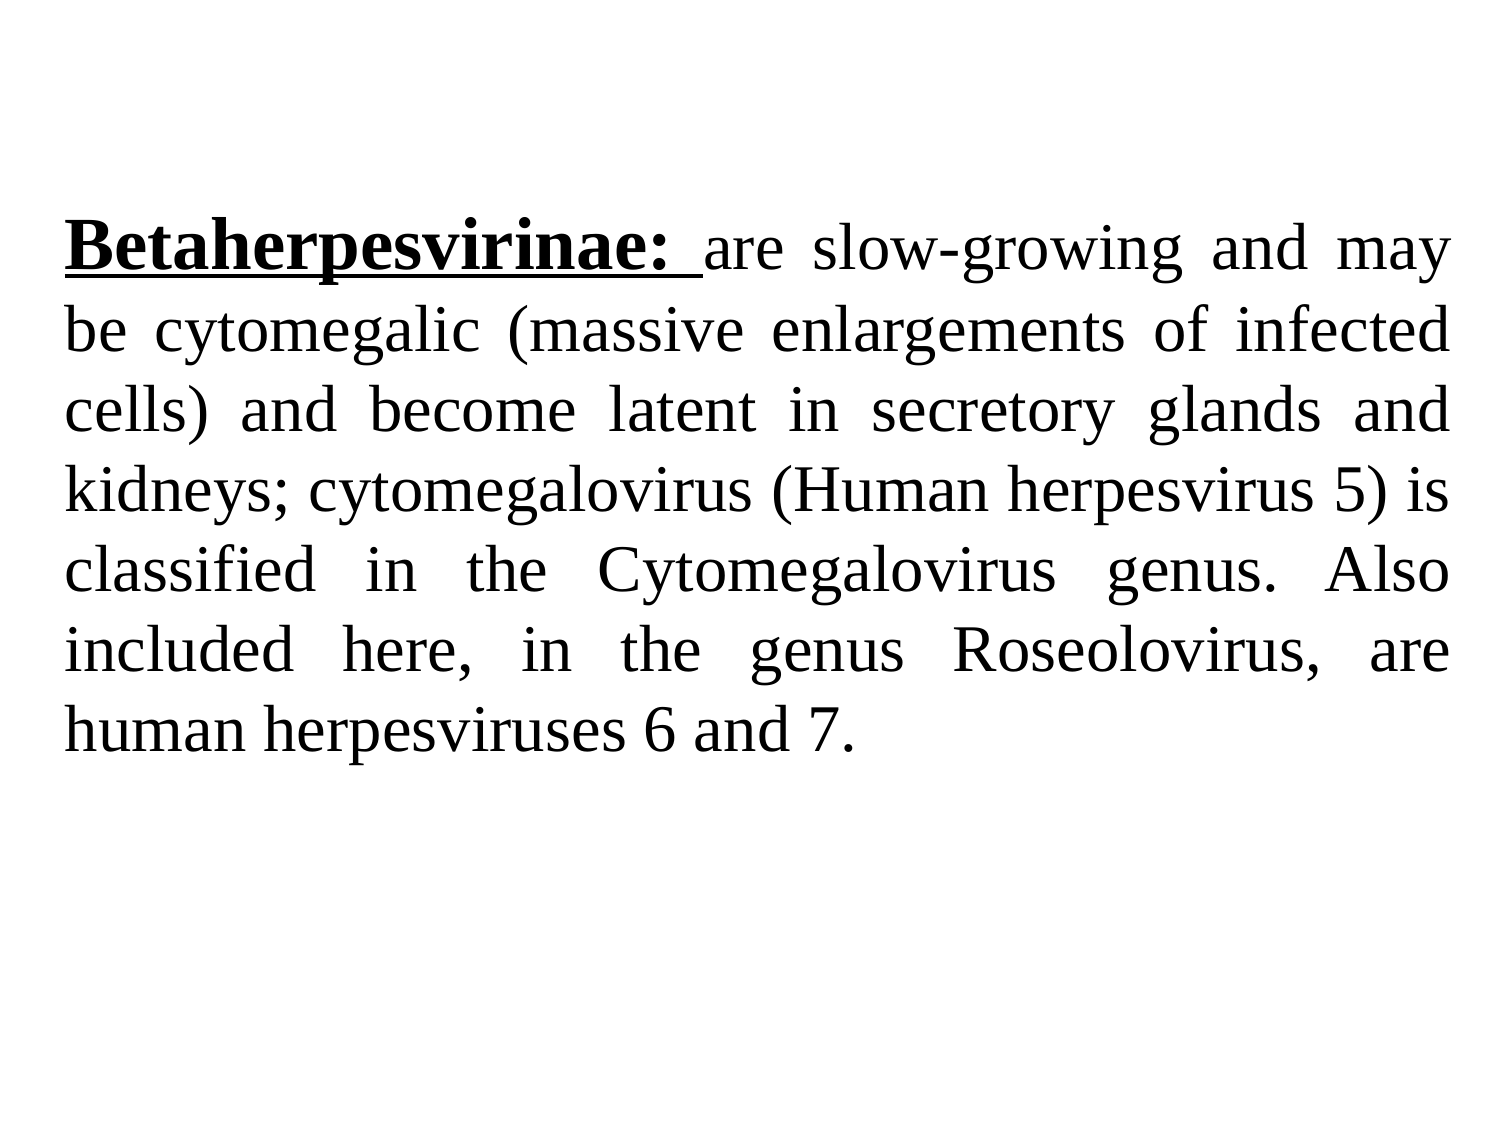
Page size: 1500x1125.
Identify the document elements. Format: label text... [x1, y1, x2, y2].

text_box Betaherpesvirinae: are slow-growing and may be cytomegalic (massive enlargements of infected cells) and become latent in secretory glands and kidneys; cytomegalovirus (Human herpesvirus 5) is classified in the Cytomegalovirus genus. Also included here, in the genus Roseolovirus, are human herpesviruses 6 and 7. [49, 187, 1468, 772]
